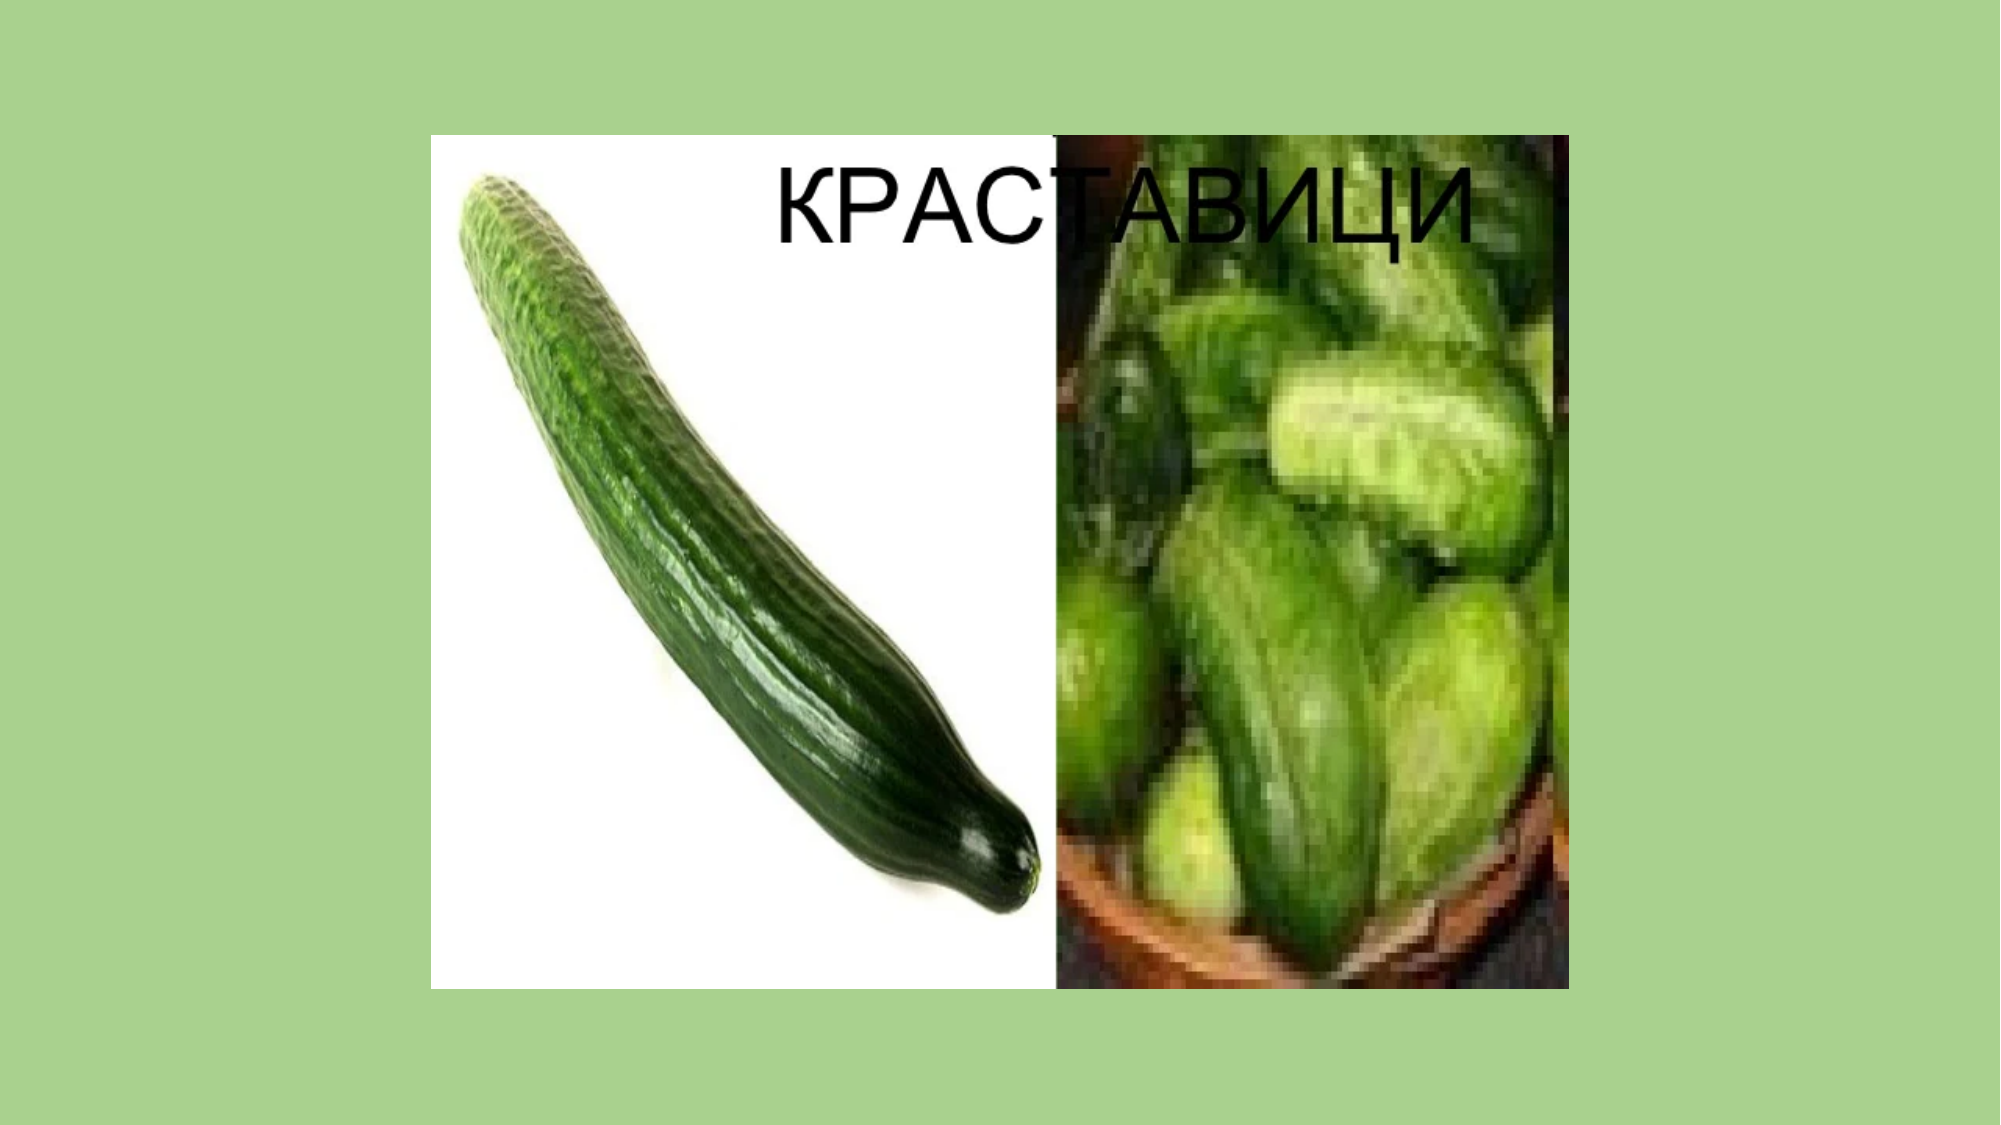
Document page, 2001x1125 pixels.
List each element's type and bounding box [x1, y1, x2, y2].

picture [431, 135, 1569, 989]
